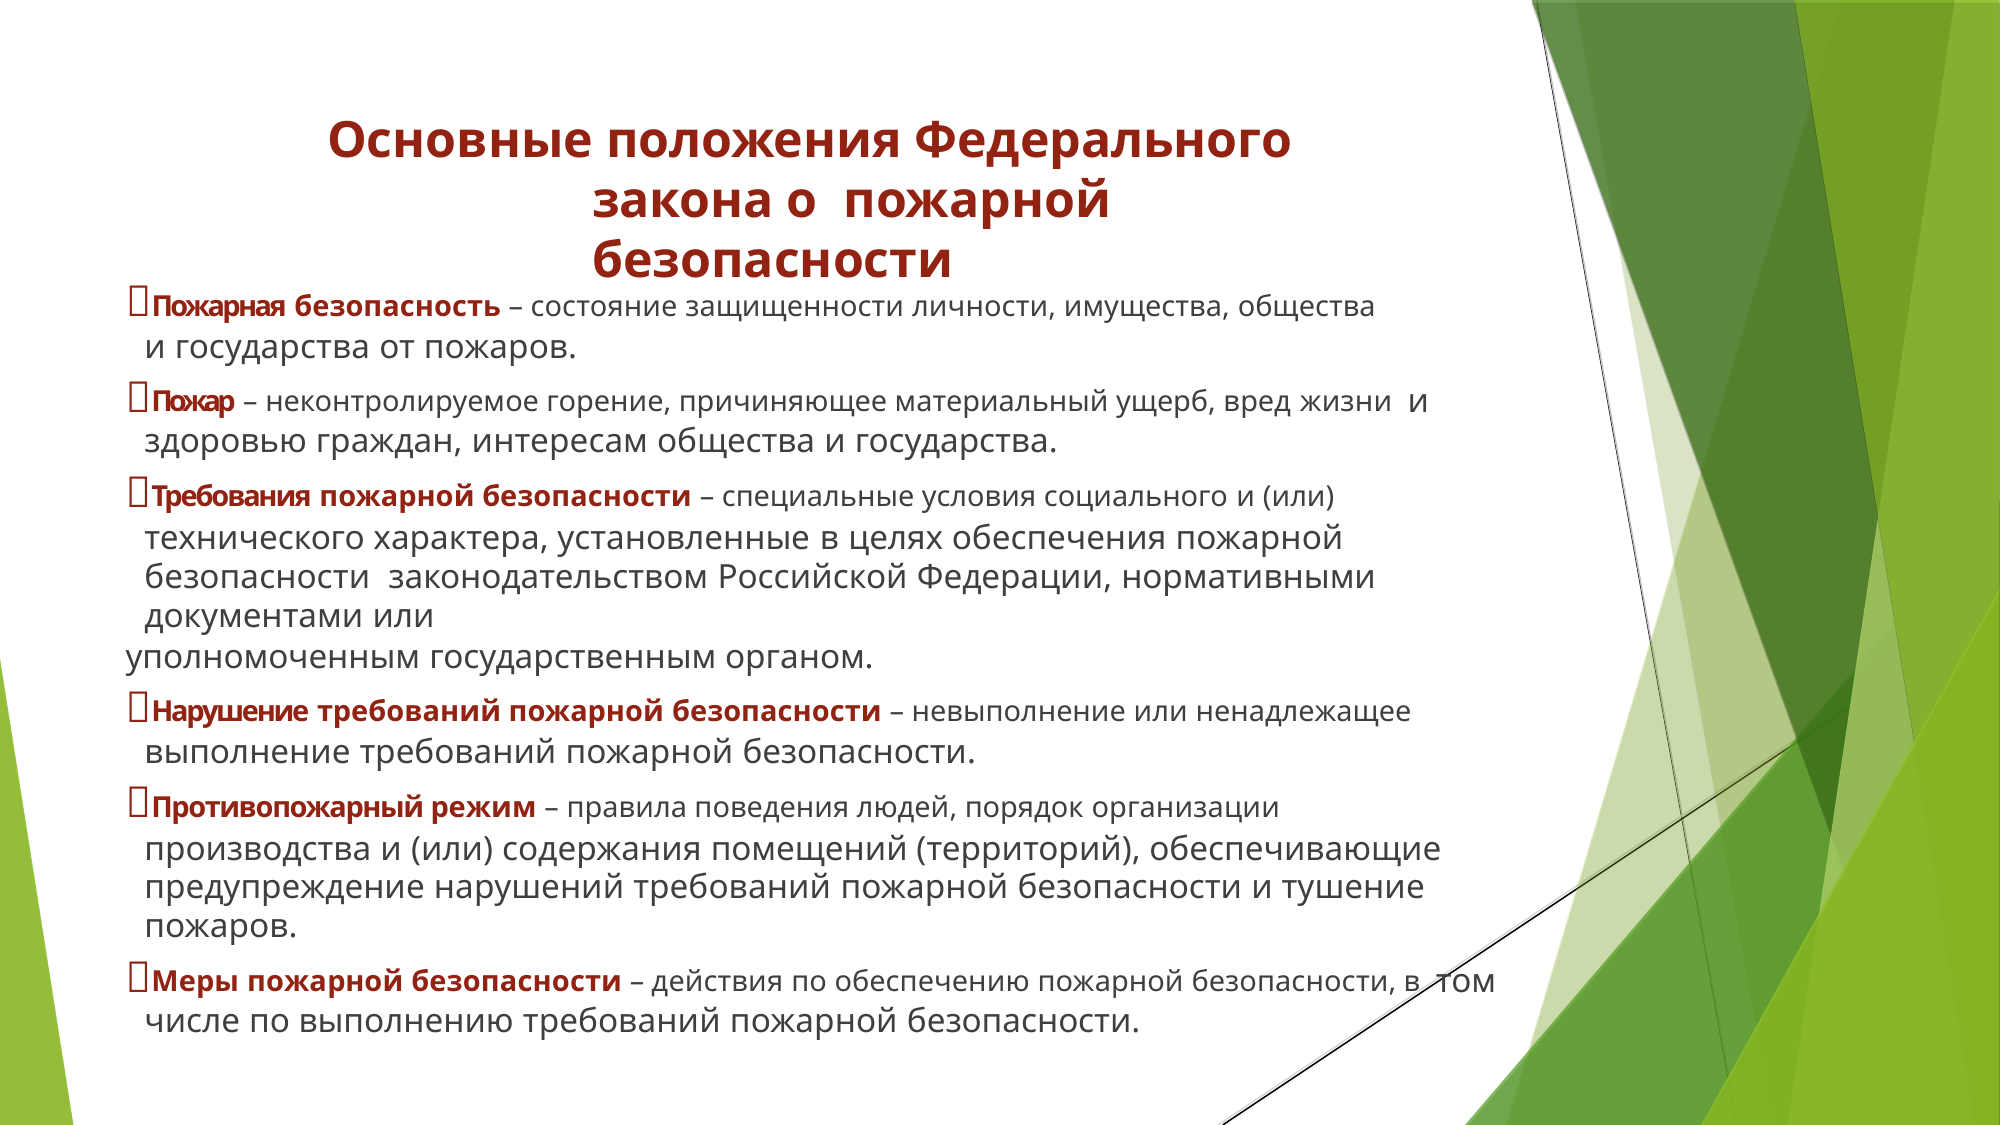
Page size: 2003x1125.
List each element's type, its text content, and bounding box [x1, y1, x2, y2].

text_box Пожарная безопасность – состояние защищенности личности, имущества, общества и государства от пожаров. Пожар – неконтролируемое горение, причиняющее материальный ущерб, вред жизни и здоровью граждан, интересам общества и государства. Требования пожарной безопасности – специальные условия социального и (или) технического характера, установленные в целях обеспечения пожарной безопасности законодательством Российской Федерации, нормативными документами или уполномоченным государственным органом. Нарушение требований пожарной безопасности – невыполнение или ненадлежащее выполнение требований пожарной безопасности. Противопожарный режим – правила поведения людей, порядок организации производства и (или) содержания помещений (территорий), обеспечивающие предупреждение нарушений требований пожарной безопасности и тушение пожаров. Меры пожарной безопасности – действия по обеспечению пожарной безопасности, в том числе по выполнению требований пожарной безопасности. [123, 283, 1502, 1041]
title Основные положения Федерального закона о пожарной безопасности [325, 105, 1448, 283]
